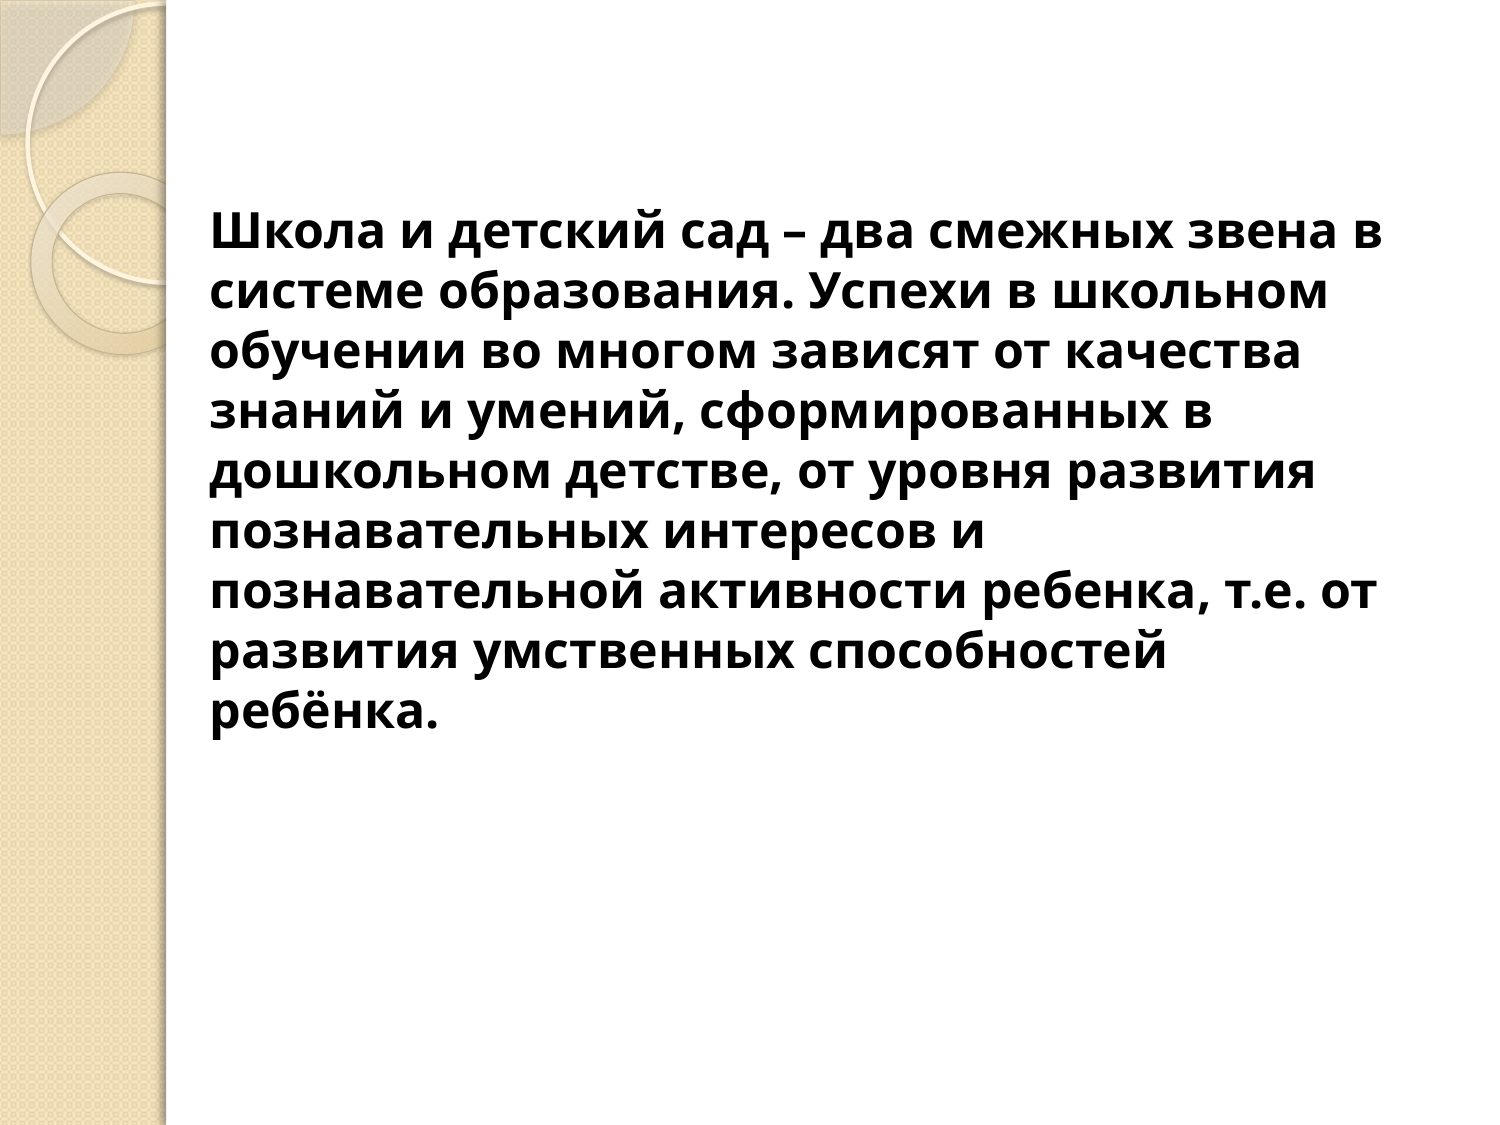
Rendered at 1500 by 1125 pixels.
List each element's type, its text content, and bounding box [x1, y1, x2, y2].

title Школа и детский сад – два смежных звена в системе образования. Успехи в школьном обучении во многом зависят от качества знаний и умений, сформированных в дошкольном детстве, от уровня развития познавательных интересов и познавательной активности ребенка, т.е. от развития умственных способностей ребёнка. [194, 45, 1425, 953]
